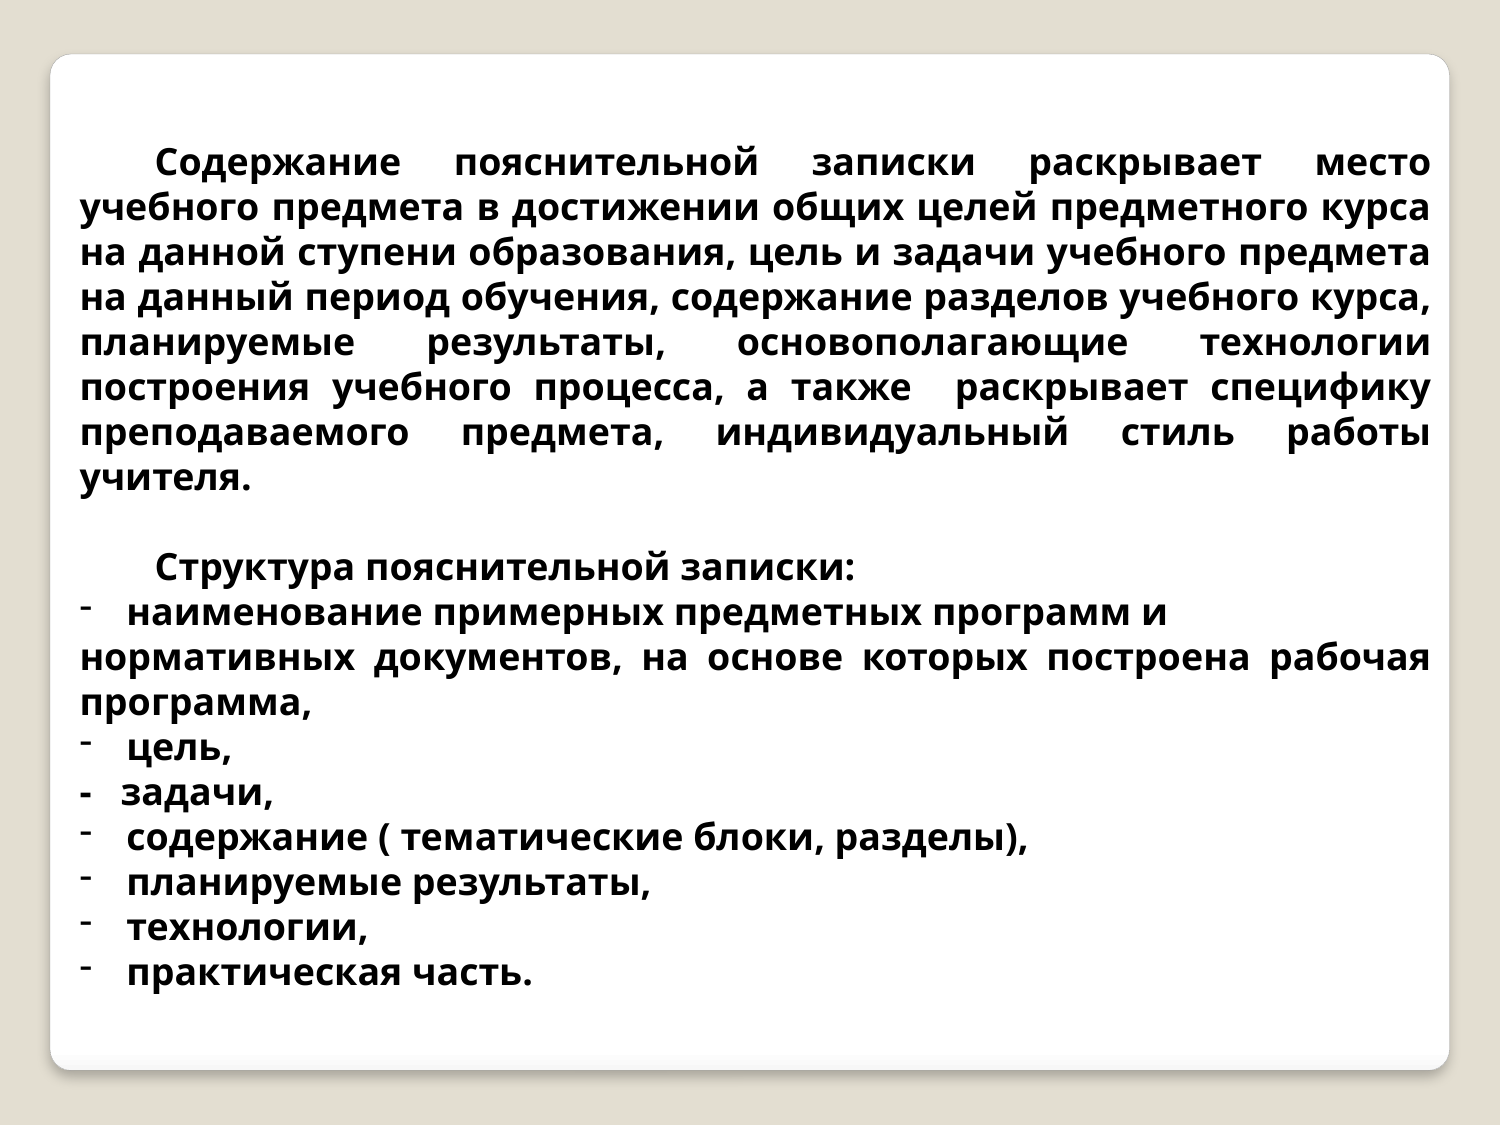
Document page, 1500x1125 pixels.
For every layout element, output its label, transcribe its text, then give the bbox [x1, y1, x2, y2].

text_box Содержание пояснительной записки раскрывает место учебного предмета в достижении общих целей предметного курса на данной ступени образования, цель и задачи учебного предмета на данный период обучения, содержание разделов учебного курса, планируемые результаты, основополагающие технологии построения учебного процесса, а также раскрывает специфику преподаваемого предмета, индивидуальный стиль работы учителя. Структура пояснительной записки: наименование примерных предметных программ и нормативных документов, на основе которых построена рабочая программа, цель, - задачи, содержание ( тематические блоки, разделы), планируемые результаты, технологии, практическая часть. [64, 85, 1447, 1046]
